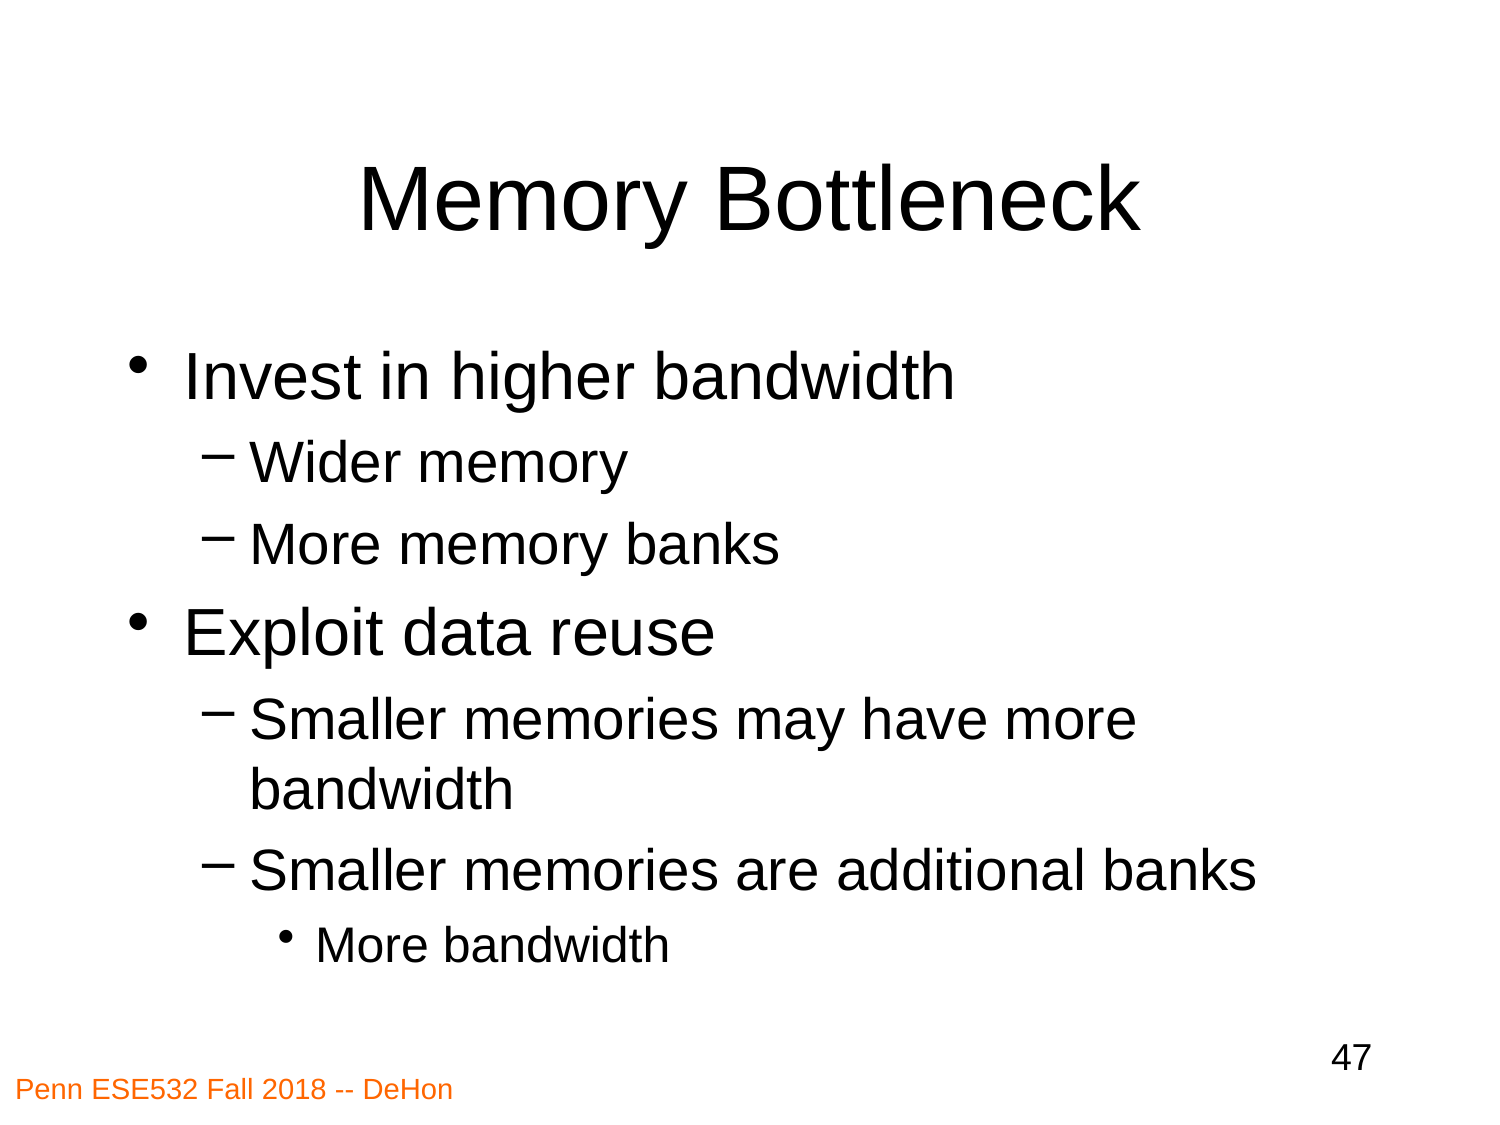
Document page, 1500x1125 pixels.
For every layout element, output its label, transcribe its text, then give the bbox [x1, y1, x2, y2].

slide_number Penn ESE532 Fall 2018 -- DeHon [0, 1062, 613, 1125]
list Invest in higher bandwidth Wider memory More memory banks Exploit data reuse Smaller memories may have more bandwidth Smaller memories are additional banks More bandwidth [112, 324, 1388, 1001]
slide_number 47 [1074, 1024, 1388, 1101]
title Memory Bottleneck [112, 99, 1388, 288]
